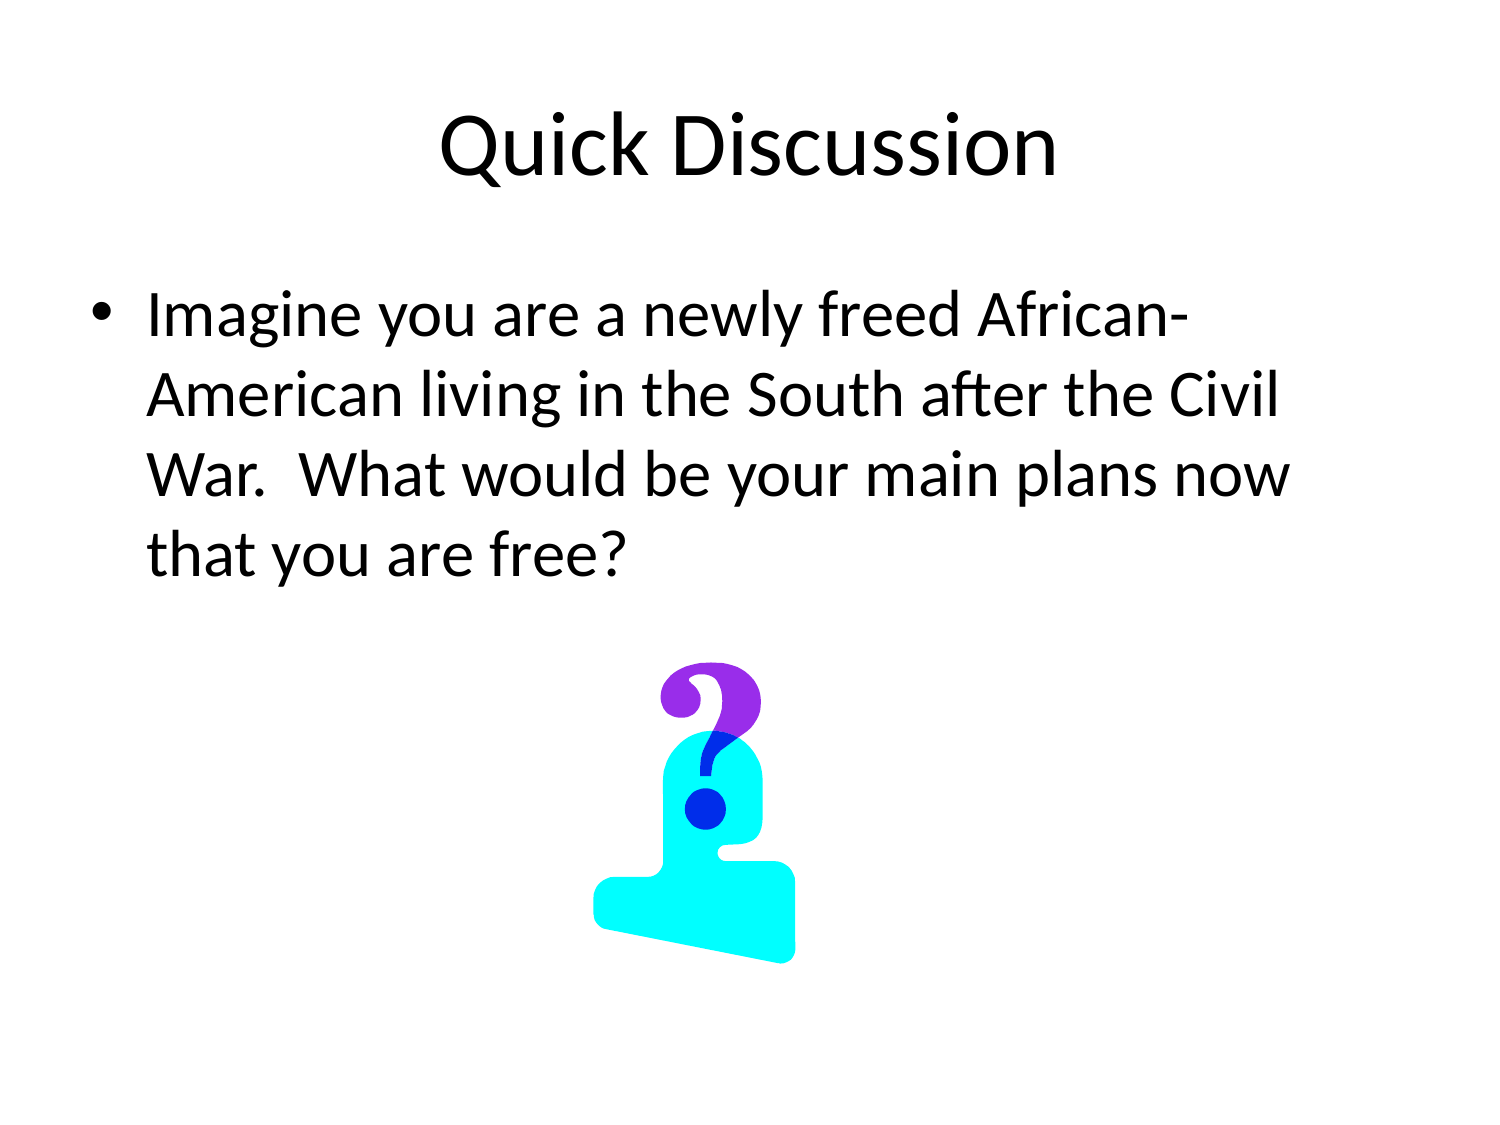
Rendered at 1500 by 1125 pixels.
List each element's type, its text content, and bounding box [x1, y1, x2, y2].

picture [593, 662, 796, 964]
title Quick Discussion [75, 45, 1425, 233]
list Imagine you are a newly freed African-American living in the South after the Civil War. What would be your main plans now that you are free? [75, 262, 1425, 1005]
